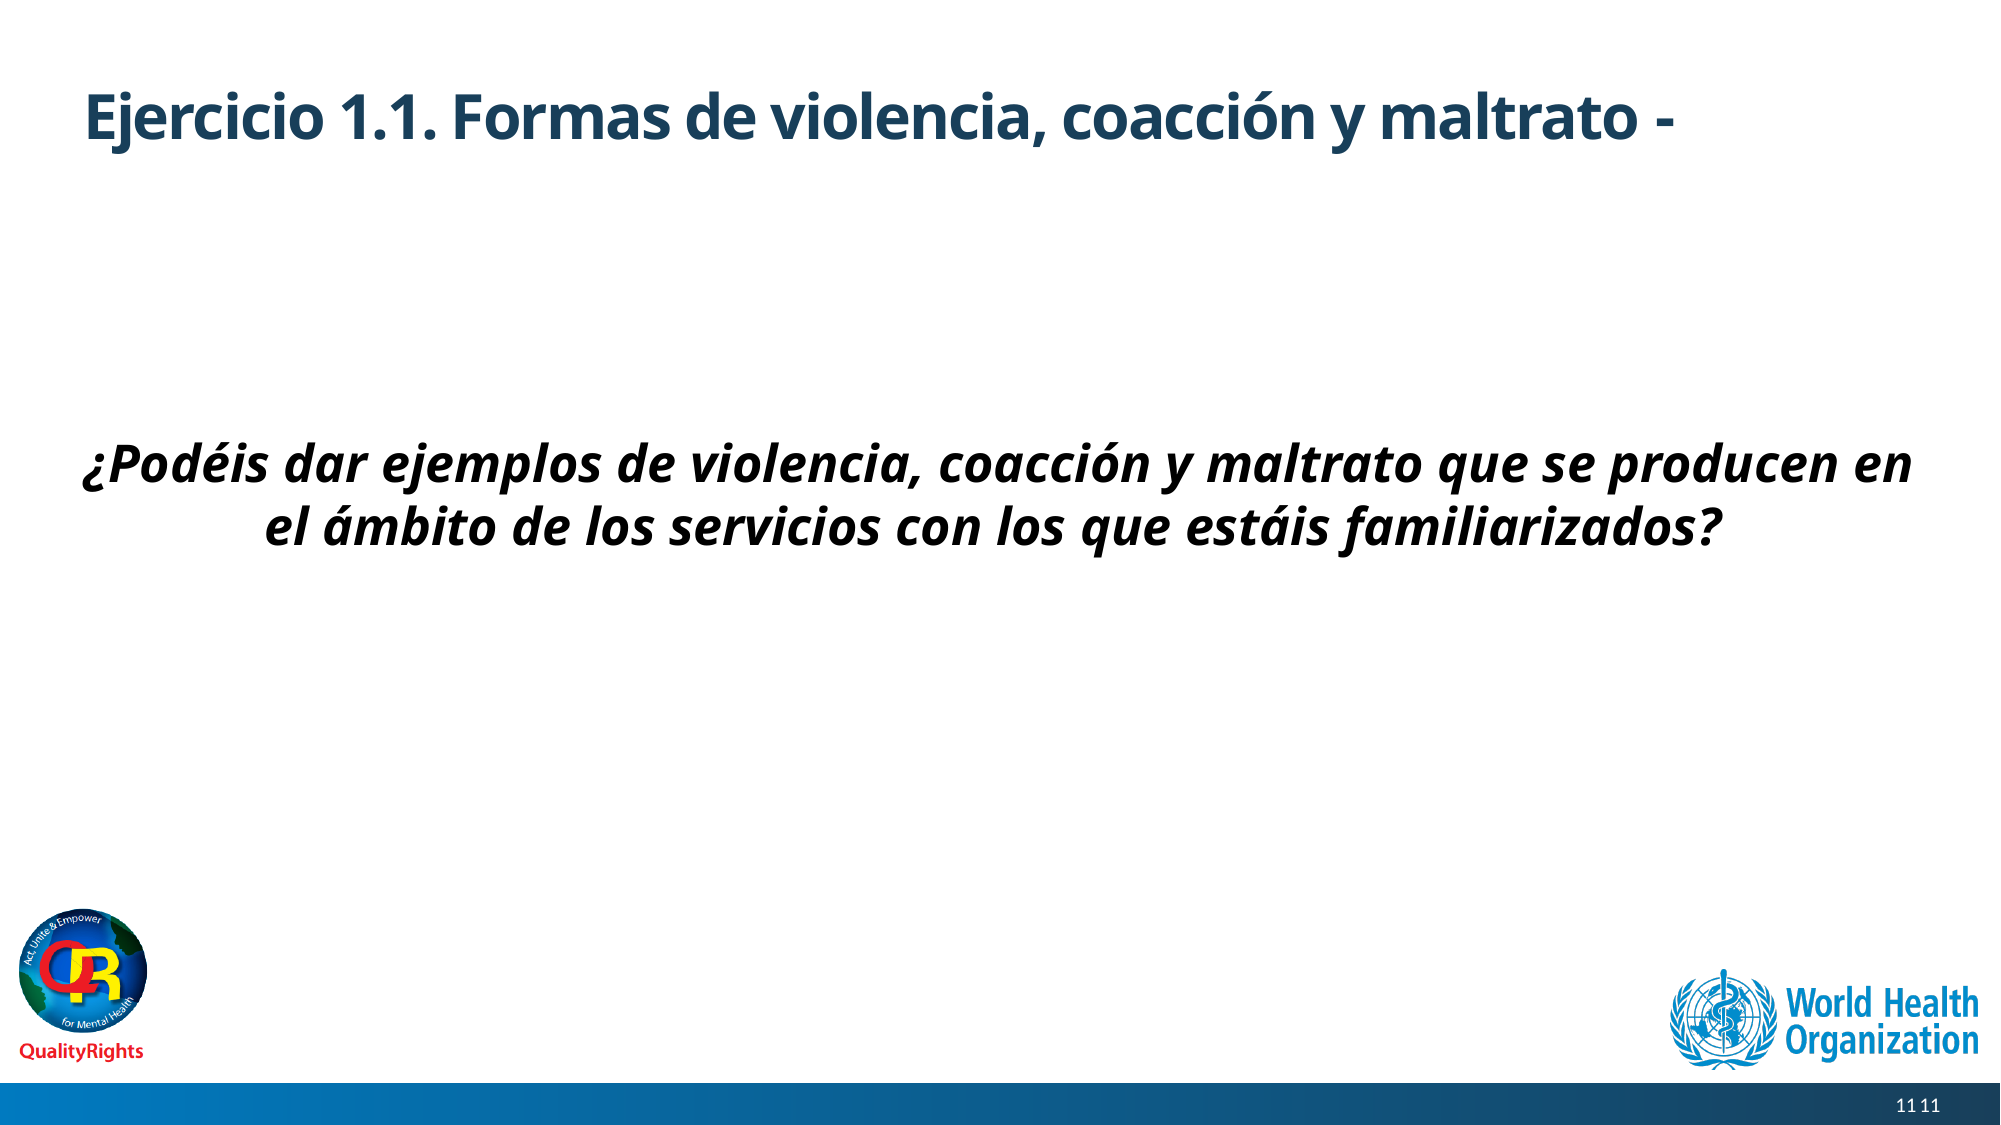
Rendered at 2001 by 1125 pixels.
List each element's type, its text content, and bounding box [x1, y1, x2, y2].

picture [1791, 987, 1798, 1005]
picture [1891, 987, 1897, 999]
slide_number 11 [1646, 1086, 1917, 1122]
picture [0, 891, 162, 1076]
picture [1860, 1000, 1865, 1013]
picture [1711, 1021, 1722, 1029]
title Ejercicio 1.1. Formas de violencia, coacción y maltrato - [83, 83, 1818, 154]
list ¿Podéis dar ejemplos de violencia, coacción y maltrato que se producen en el ámbito de los servicios con los que estáis familiarizados? [83, 247, 1917, 987]
picture [1678, 1024, 1682, 1034]
picture [1716, 1064, 1731, 1070]
picture [1726, 988, 1733, 999]
picture [1700, 987, 1711, 992]
picture [1805, 987, 1811, 1003]
picture [1725, 1040, 1747, 1054]
picture [1730, 969, 1978, 1070]
picture [1670, 1029, 1716, 1070]
picture [1670, 987, 1680, 1011]
picture [1682, 987, 1766, 1060]
